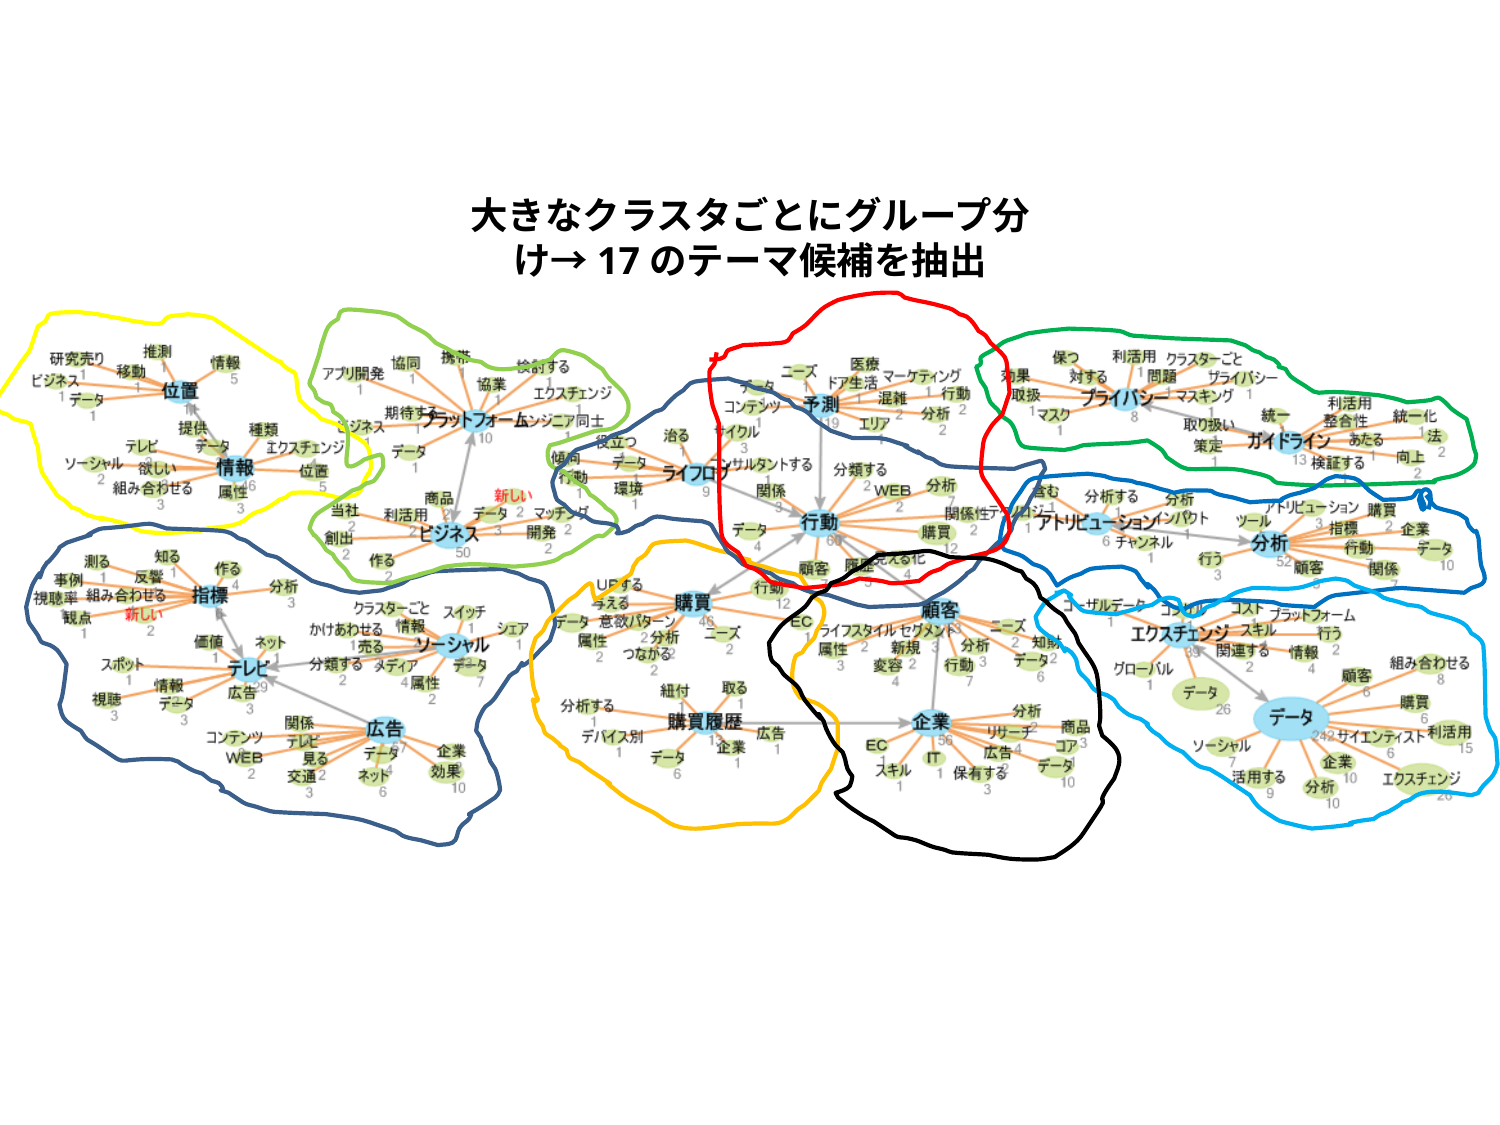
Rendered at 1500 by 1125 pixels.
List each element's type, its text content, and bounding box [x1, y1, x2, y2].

text_box [667, 824, 783, 831]
text_box [819, 290, 954, 308]
text_box [873, 824, 1092, 862]
text_box [368, 824, 467, 848]
picture [0, 309, 1500, 816]
picture [1387, 768, 1500, 816]
text_box 大きなクラスタごとにグループ分け→17のテーマ候補を抽出 [442, 184, 1058, 290]
text_box [1282, 824, 1355, 831]
